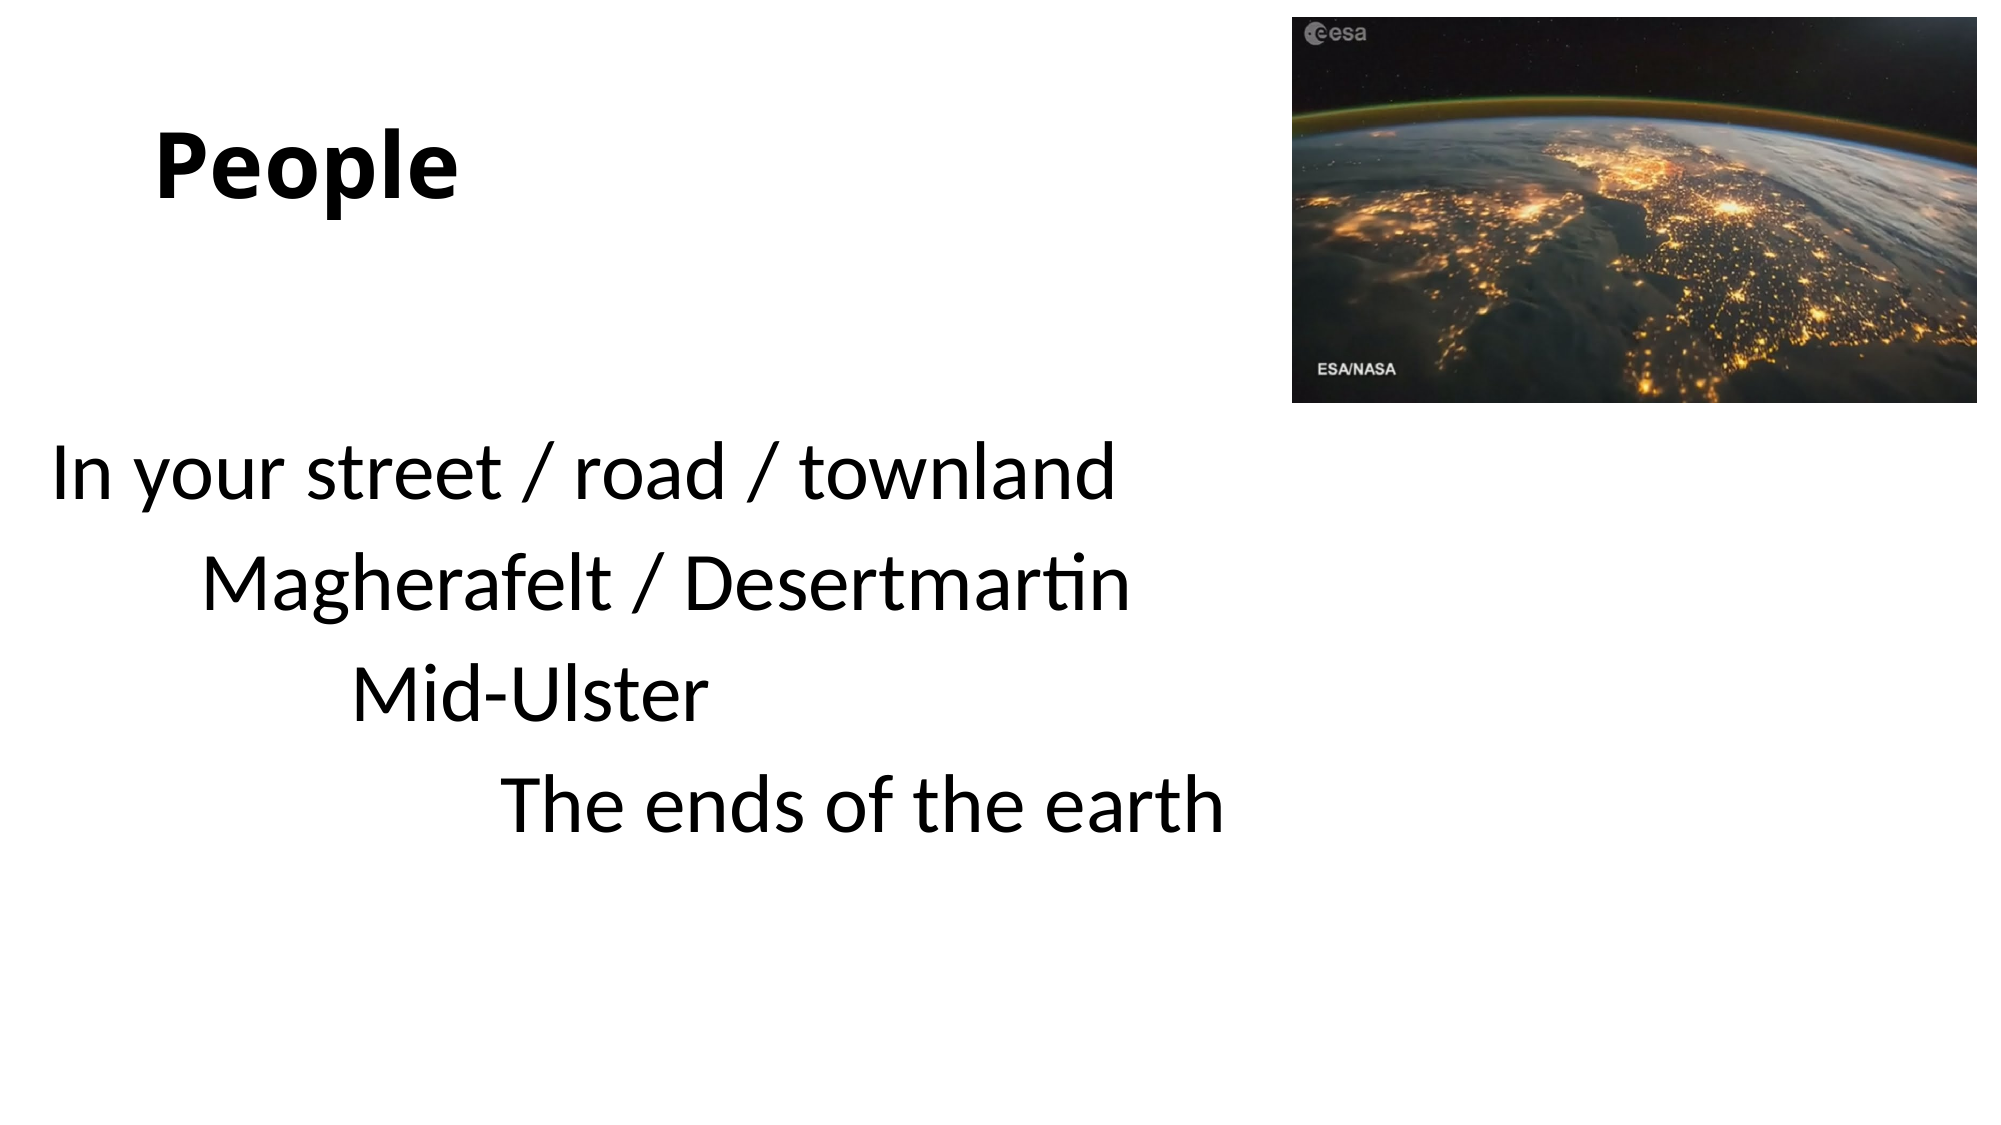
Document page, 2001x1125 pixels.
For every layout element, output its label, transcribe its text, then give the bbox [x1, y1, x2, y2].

picture [1292, 17, 1977, 403]
title People [137, 59, 1292, 278]
list In your street / road / townland Magherafelt / Desertmartin Mid-Ulster The ends of the earth [34, 299, 1863, 1108]
